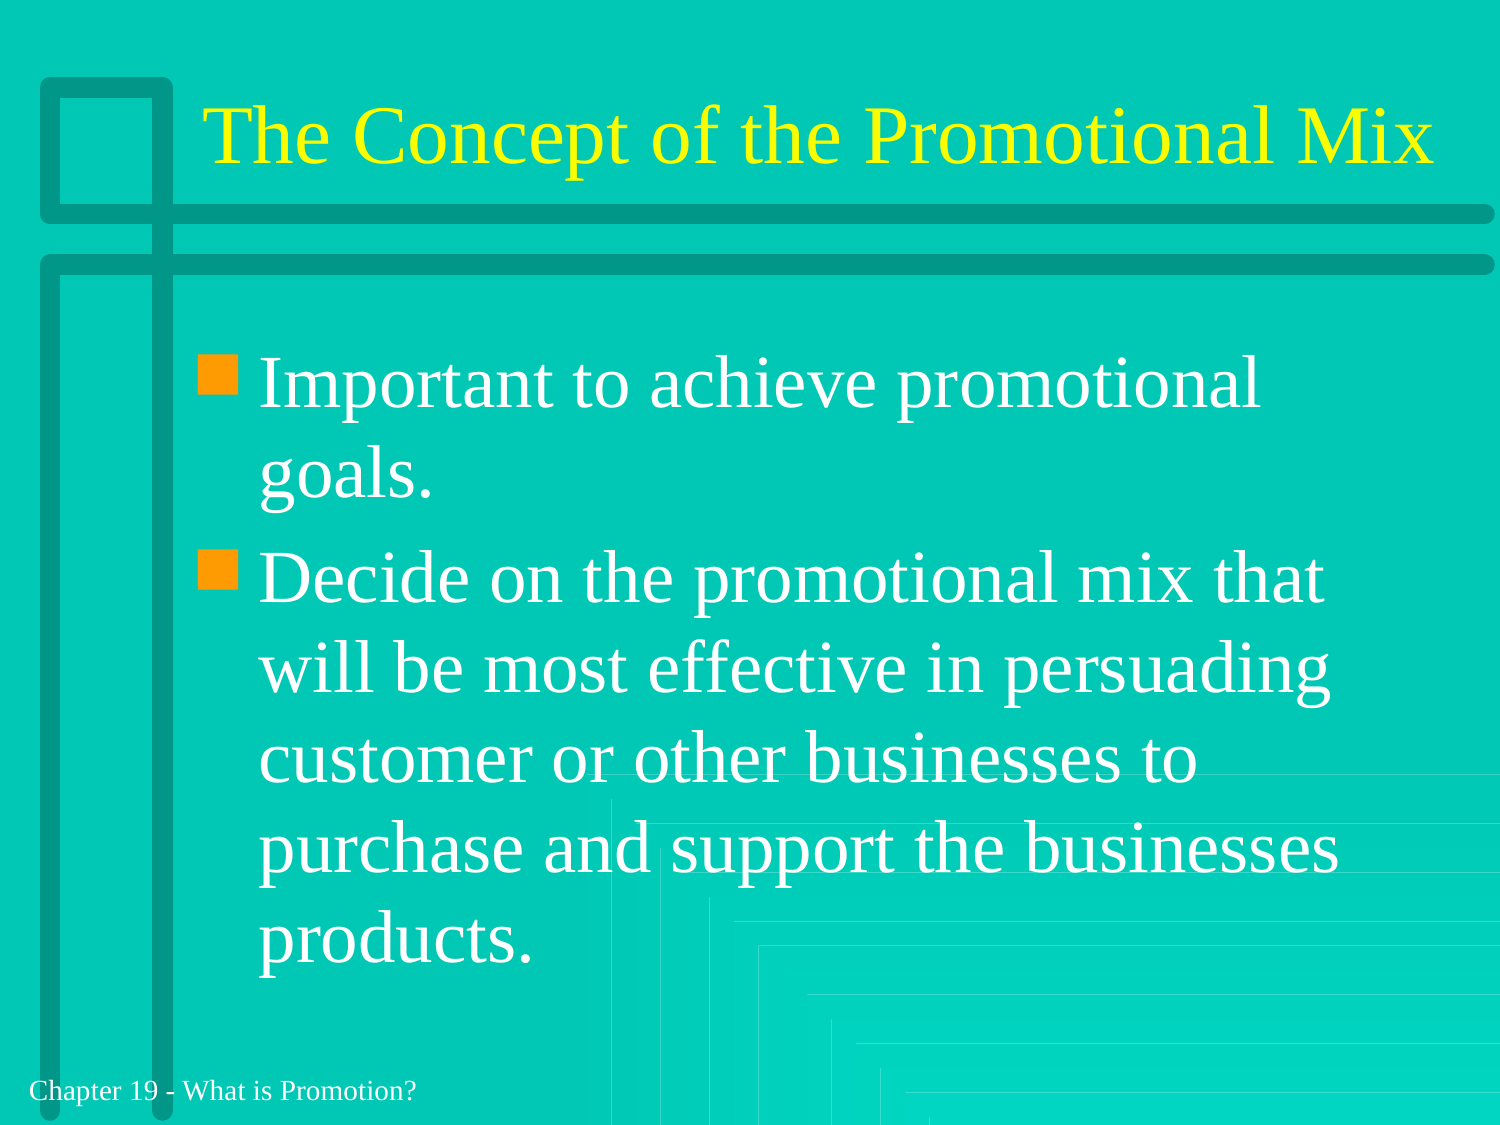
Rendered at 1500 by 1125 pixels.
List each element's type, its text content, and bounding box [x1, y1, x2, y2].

title The Concept of the Promotional Mix [186, 61, 1463, 188]
list Important to achieve promotional goals. Decide on the promotional mix that will be most effective in persuading customer or other businesses to purchase and support the businesses products. [186, 324, 1463, 1001]
